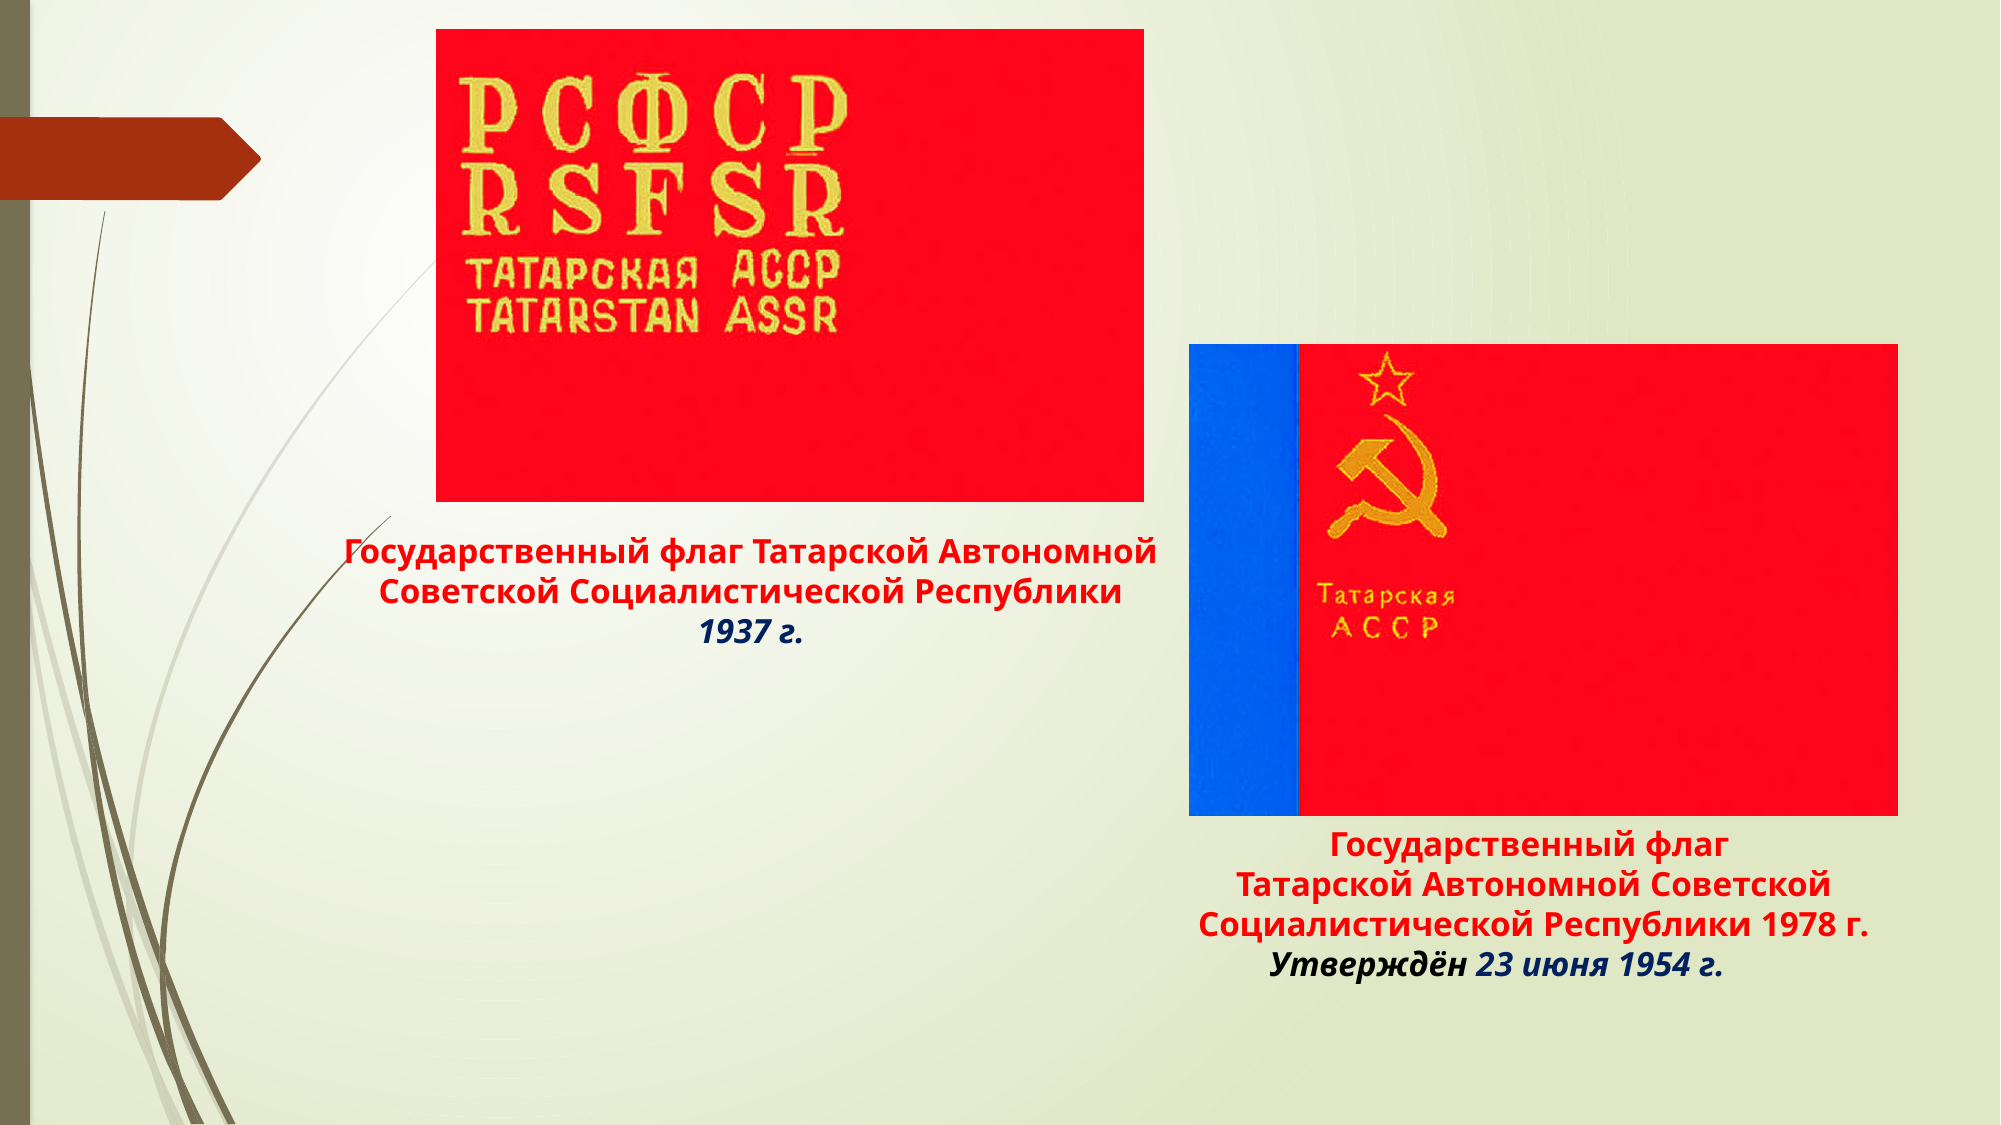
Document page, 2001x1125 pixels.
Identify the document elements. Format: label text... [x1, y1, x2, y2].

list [1189, 343, 1898, 817]
text_box Государственный флаг Татарской Автономной Советской Социалистической Республики 1937 г. [325, 522, 1177, 658]
text_box Государственный флаг Татарской Автономной Советской Социалистической Республики 1978 г. Утверждён 23 июня 1954 г. [1158, 815, 1910, 991]
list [435, 29, 1144, 502]
